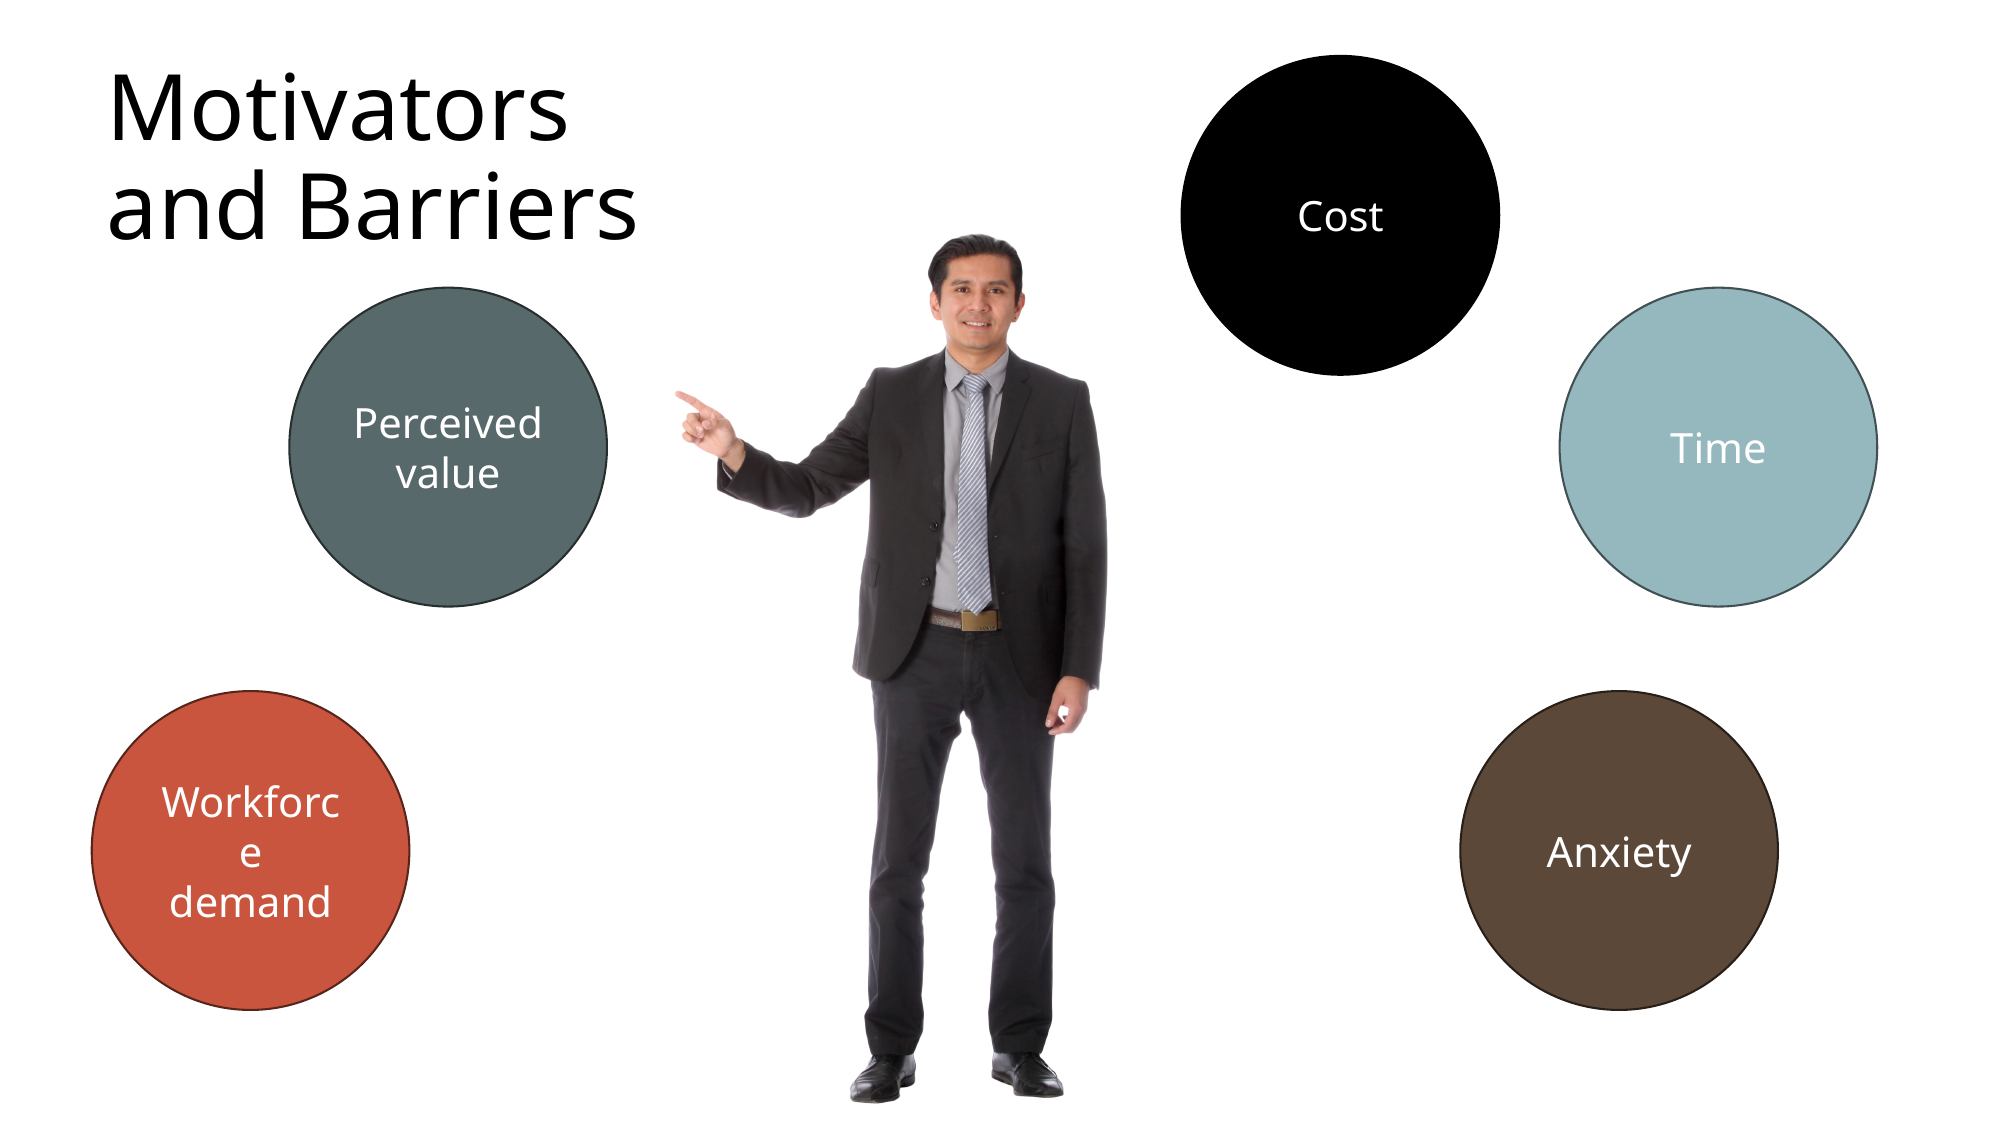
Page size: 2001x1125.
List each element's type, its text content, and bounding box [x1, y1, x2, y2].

picture [674, 232, 1108, 1104]
text_box Time [1558, 286, 1879, 608]
text_box Perceived value [288, 286, 609, 608]
text_box Cost [1180, 54, 1501, 376]
text_box Anxiety [1459, 690, 1780, 1011]
text_box Workforce demand [90, 690, 411, 1011]
title Motivators and Barriers [91, 51, 849, 269]
